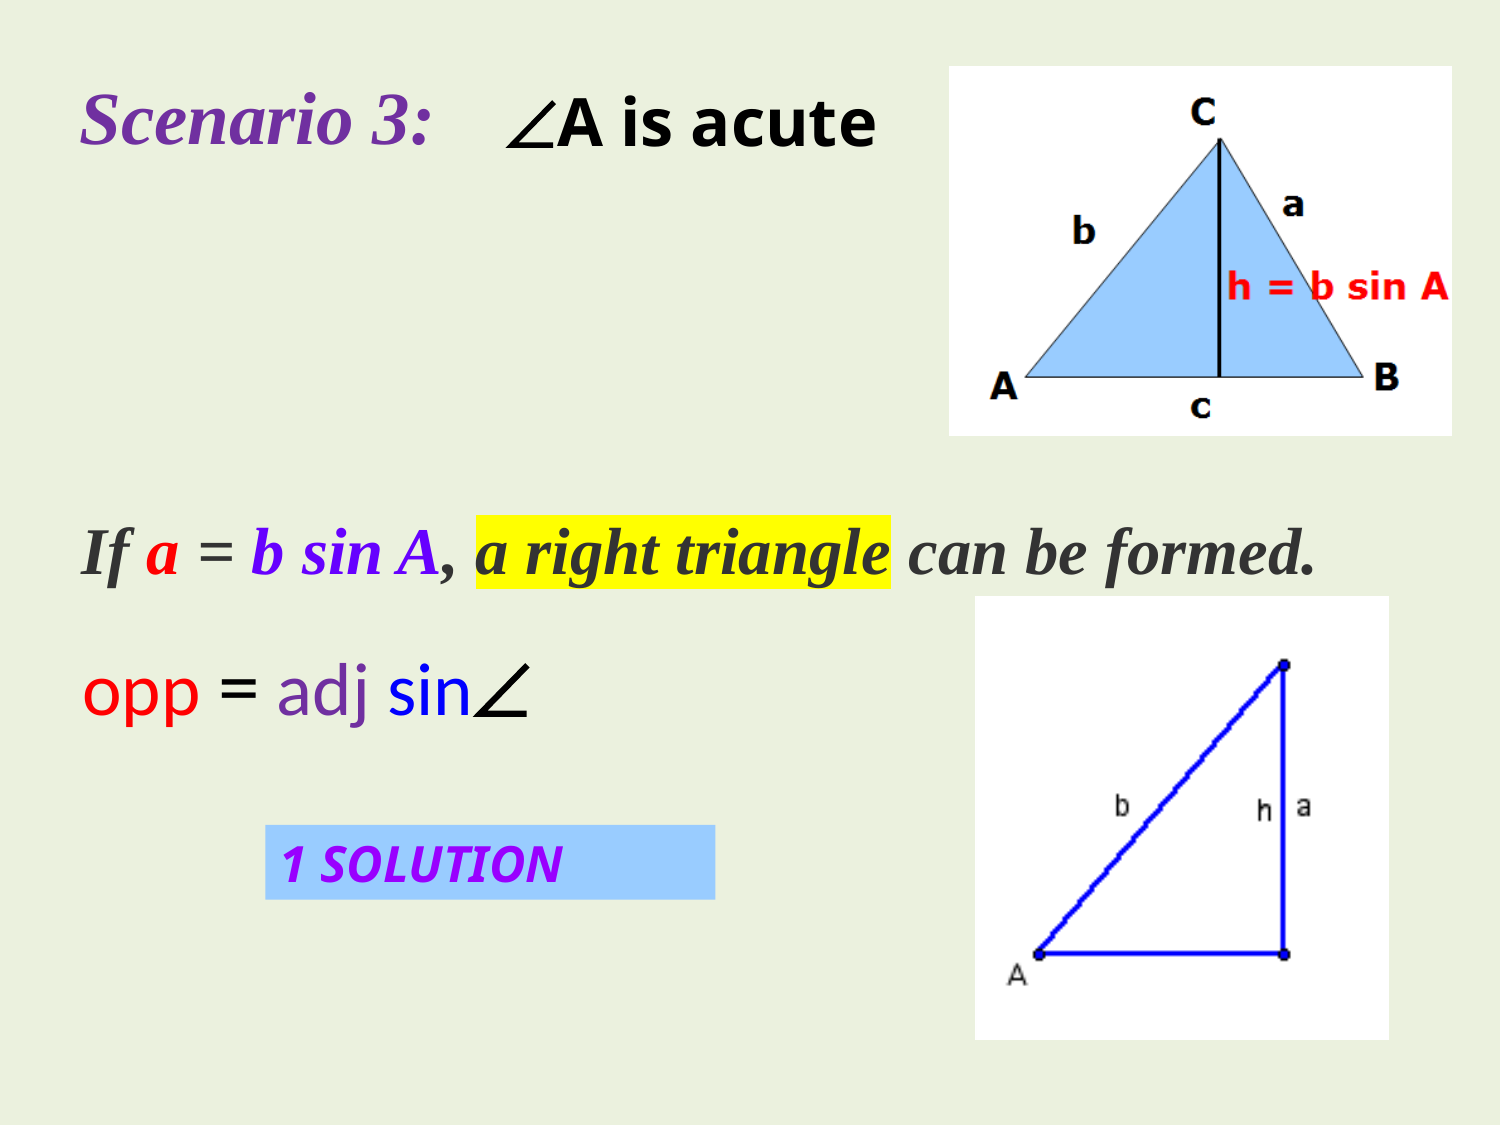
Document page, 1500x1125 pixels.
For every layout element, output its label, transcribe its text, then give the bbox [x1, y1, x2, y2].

text_box A is acute [491, 72, 911, 168]
text_box opp = adj sin [67, 624, 559, 740]
text_box 1 SOLUTION [265, 824, 716, 900]
picture [974, 595, 1390, 1040]
text_box If a = b sin A, a right triangle can be formed. [67, 500, 1335, 595]
picture [948, 65, 1452, 436]
text_box Scenario 3: [64, 62, 489, 168]
